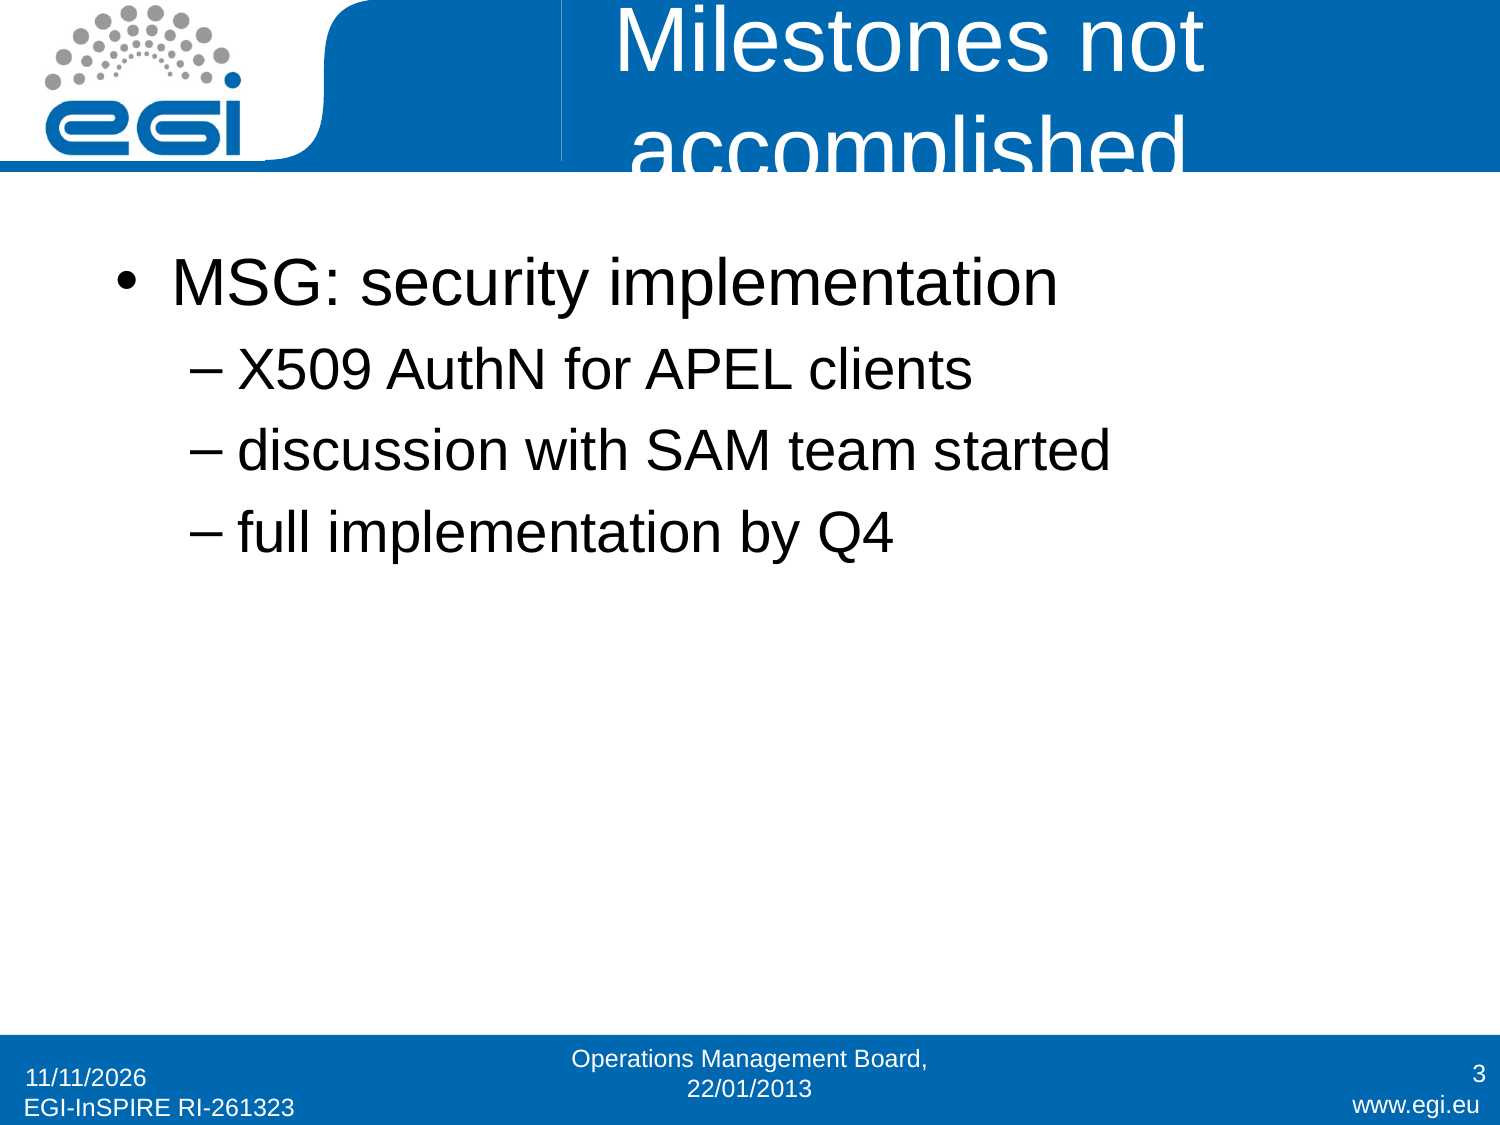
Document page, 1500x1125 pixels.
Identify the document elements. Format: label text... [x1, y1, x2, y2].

footer Operations Management Board, 22/01/2013 [512, 1042, 988, 1103]
picture [0, 0, 265, 161]
title Milestones not accomplished [348, 19, 1471, 161]
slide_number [10, 1046, 361, 1106]
slide_number 3 [1151, 1042, 1500, 1103]
list MSG: security implementation X509 AuthN for APEL clients discussion with SAM team started full implementation by Q4 [100, 231, 1425, 975]
